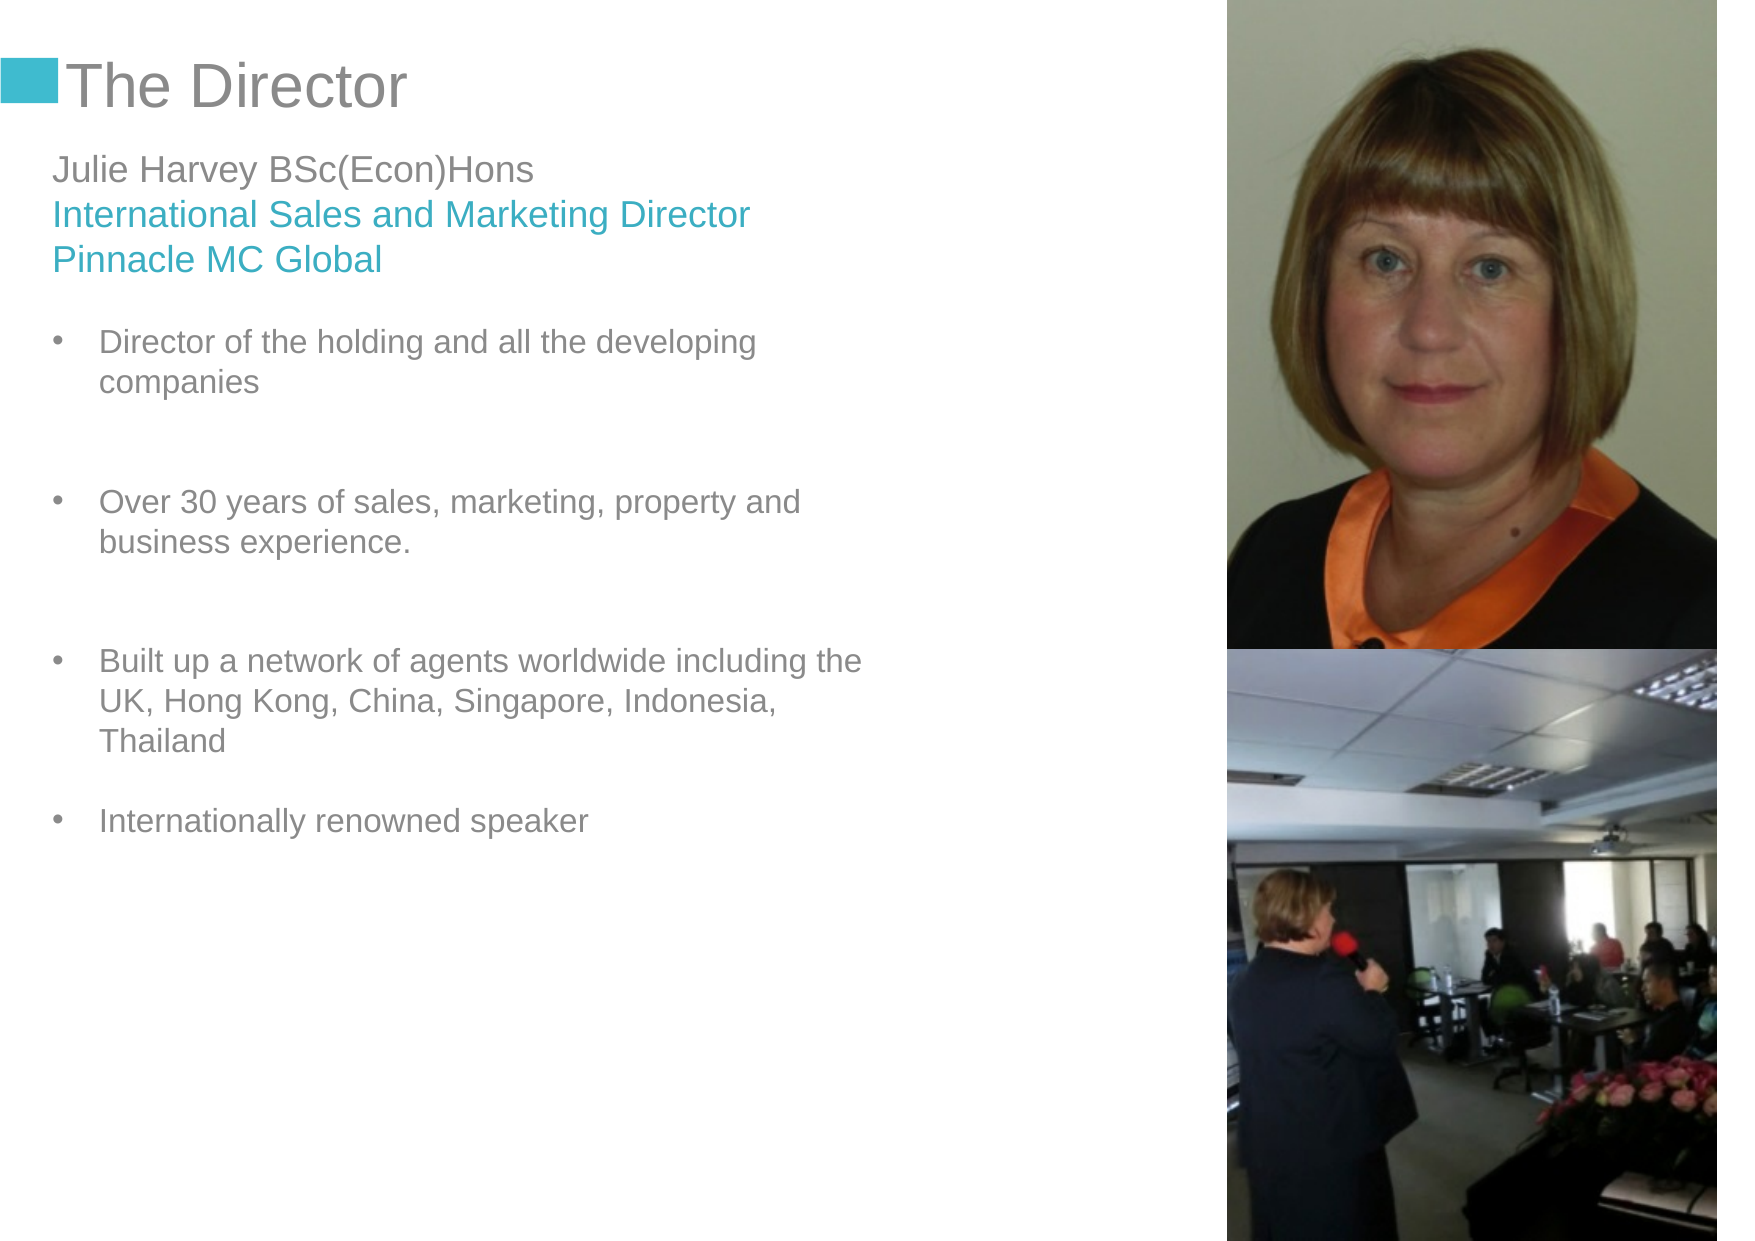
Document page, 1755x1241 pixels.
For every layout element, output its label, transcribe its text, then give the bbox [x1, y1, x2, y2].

picture [1226, 0, 1717, 1241]
title The Director [65, 45, 612, 121]
text_box [0, 57, 59, 104]
list Julie Harvey BSc(Econ)Hons International Sales and Marketing Director Pinnacle MC Global Director of the holding and all the developing companies Over 30 years of sales, marketing, property and business experience. Built up a network of agents worldwide including the UK, Hong Kong, China, Singapore, Indonesia, Thailand Internationally renowned speaker [52, 145, 865, 1029]
